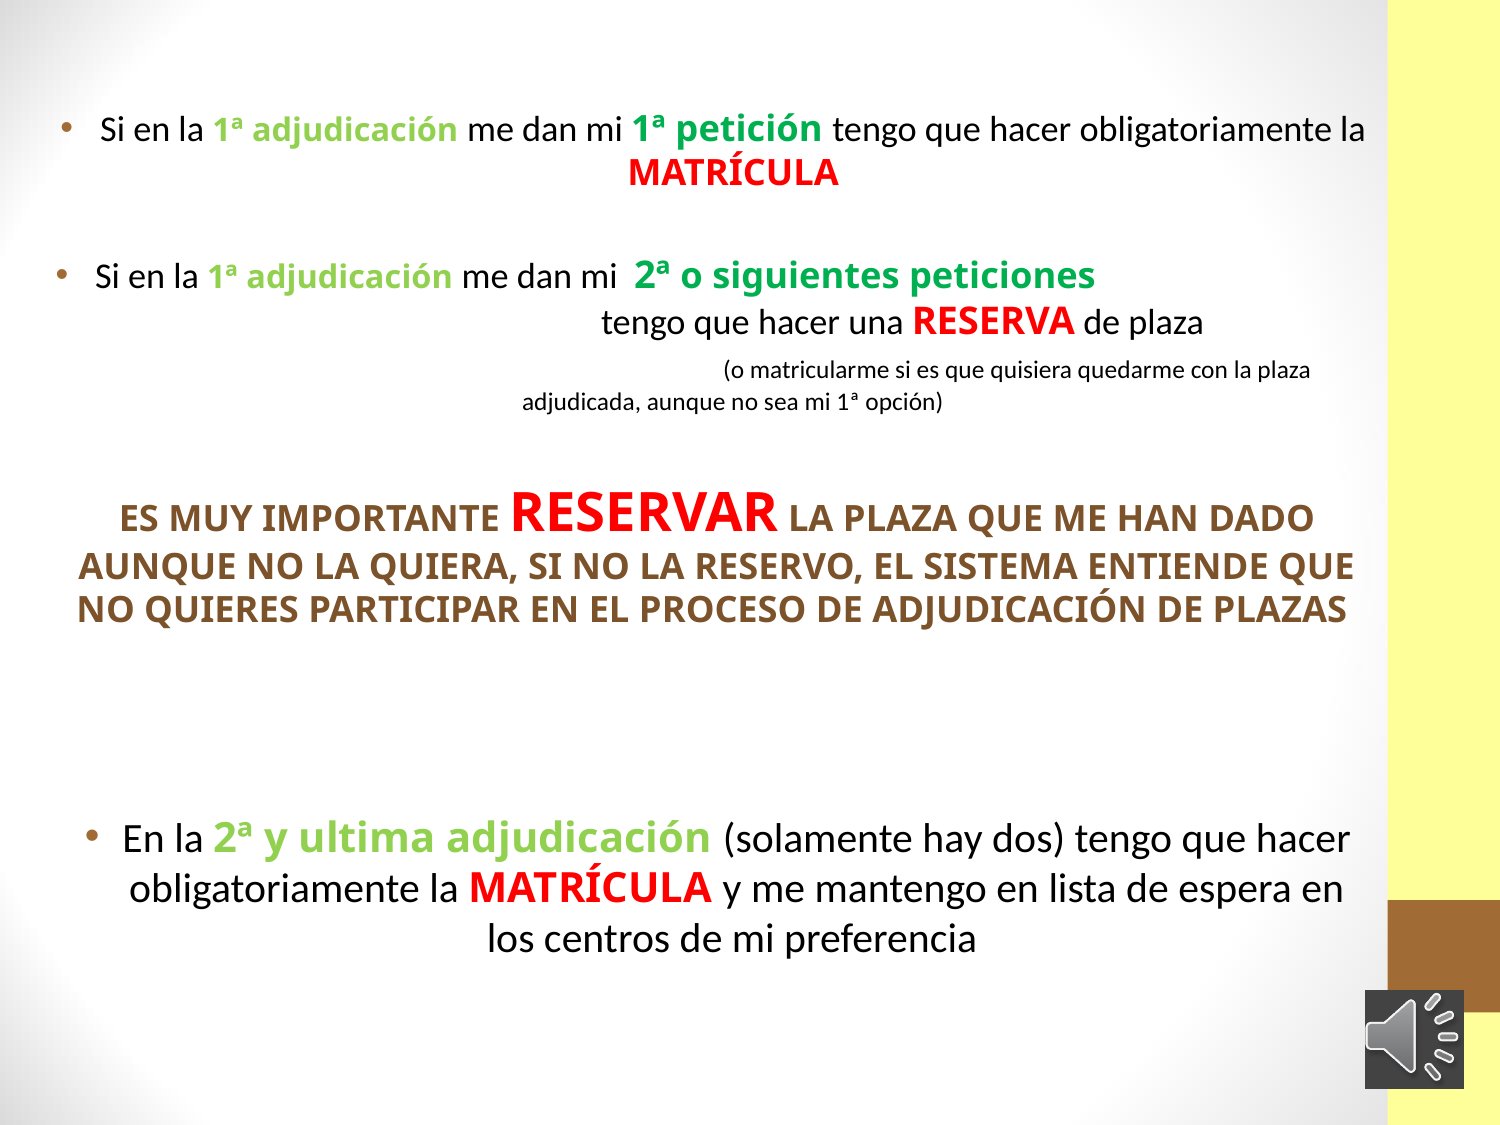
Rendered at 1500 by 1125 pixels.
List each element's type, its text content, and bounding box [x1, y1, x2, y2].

text_box En la 2ª y ultima adjudicación (solamente hay dos) tengo que hacer obligatoriamente la MATRÍCULA y me mantengo en lista de espera en los centros de mi preferencia [29, 739, 1388, 1047]
picture [0, 0, 1466, 1125]
text_box Si en la 1ª adjudicación me dan mi 1ª petición tengo que hacer obligatoriamente la MATRÍCULA Si en la 1ª adjudicación me dan mi 2ª o siguientes peticiones tengo que hacer una RESERVA de plaza (o matricularme si es que quisiera quedarme con la plaza adjudicada, aunque no sea mi 1ª opción) ES MUY IMPORTANTE RESERVAR LA PLAZA QUE ME HAN DADO AUNQUE NO LA QUIERA, SI NO LA RESERVO, EL SISTEMA ENTIENDE QUE NO QUIERES PARTICIPAR EN EL PROCESO DE ADJUDICACIÓN DE PLAZAS [29, 42, 1388, 646]
